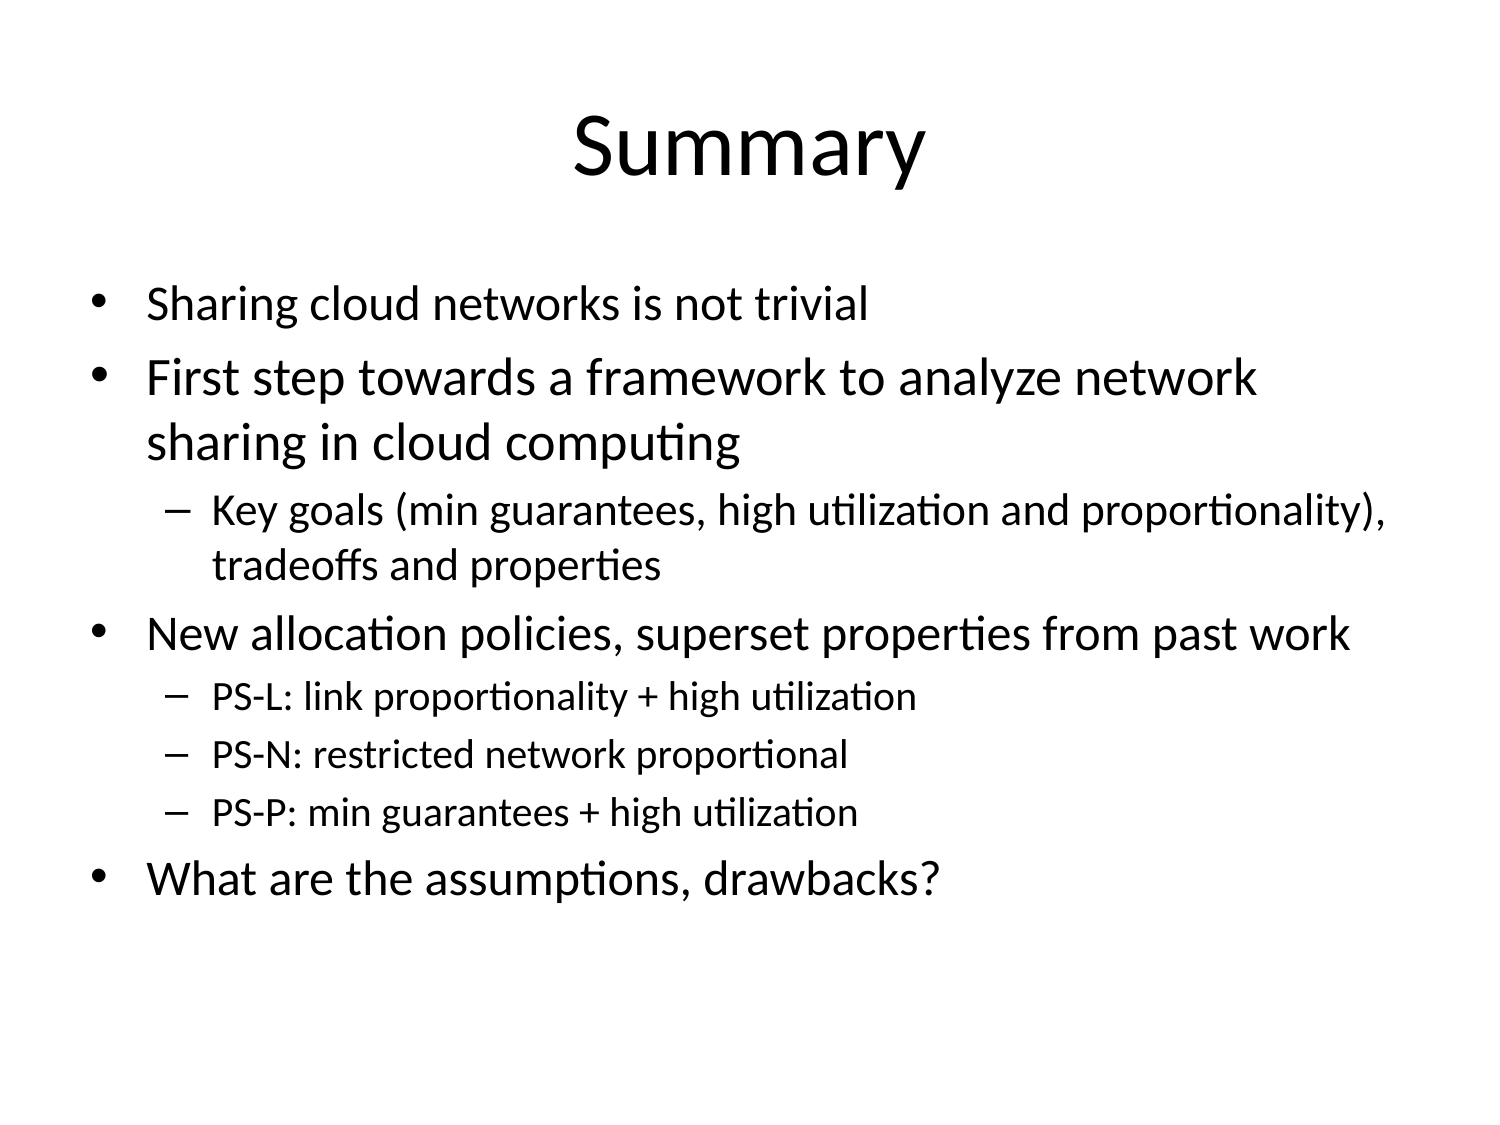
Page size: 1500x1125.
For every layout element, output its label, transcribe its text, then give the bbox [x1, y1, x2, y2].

title Summary [75, 45, 1425, 233]
list Sharing cloud networks is not trivial First step towards a framework to analyze network sharing in cloud computing Key goals (min guarantees, high utilization and proportionality), tradeoffs and properties New allocation policies, superset properties from past work PS-L: link proportionality + high utilization PS-N: restricted network proportional PS-P: min guarantees + high utilization What are the assumptions, drawbacks? [75, 262, 1425, 1038]
